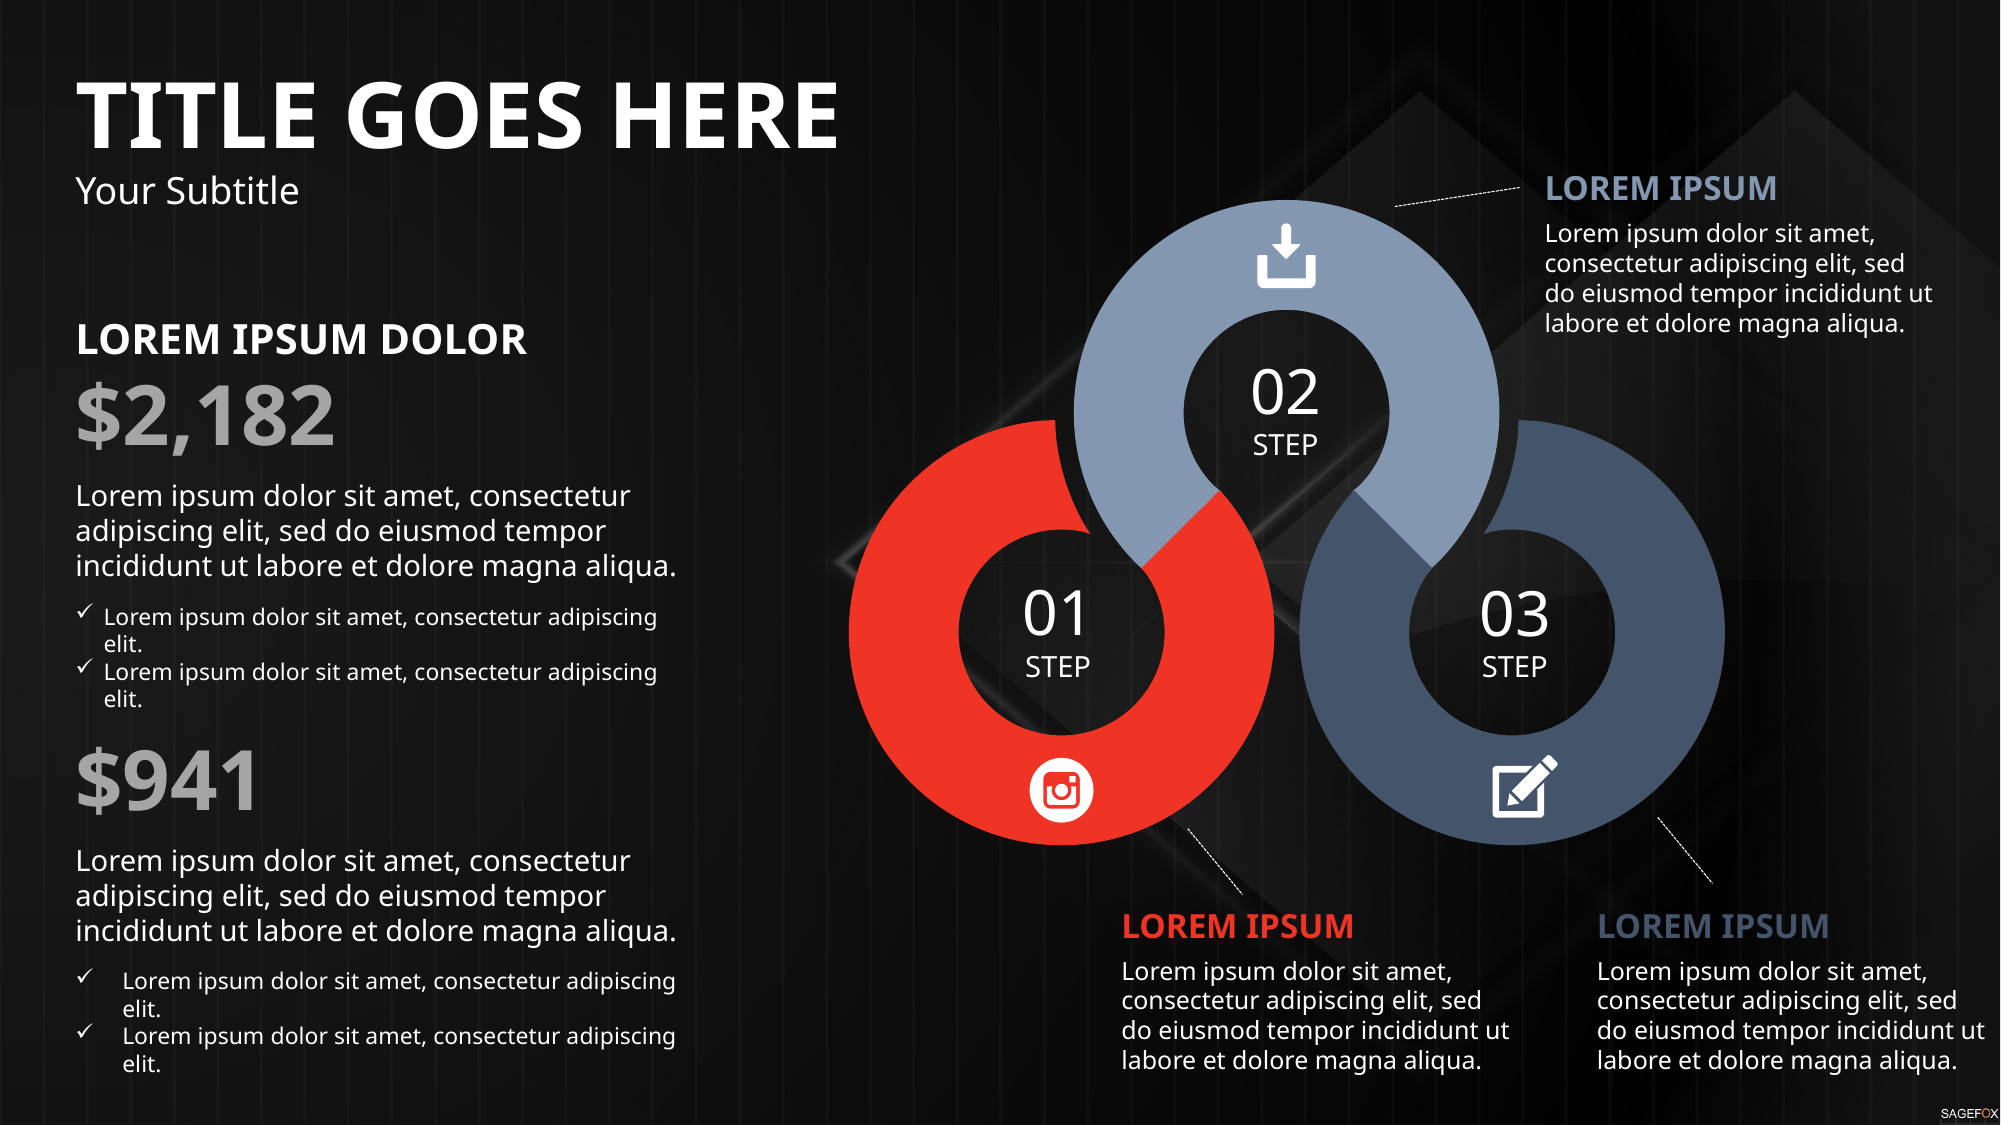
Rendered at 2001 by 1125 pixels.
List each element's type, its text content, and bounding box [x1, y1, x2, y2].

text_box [1257, 223, 1316, 289]
text_box [1298, 418, 1726, 847]
text_box LOREM IPSUM Lorem ipsum dolor sit amet, consectetur adipiscing elit, sed do eiusmod tempor incididunt ut labore et dolore magna aliqua. [1534, 162, 1948, 343]
text_box [1072, 198, 1501, 569]
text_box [1657, 817, 1713, 884]
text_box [1187, 828, 1243, 895]
text_box LOREM IPSUM Lorem ipsum dolor sit amet, consectetur adipiscing elit, sed do eiusmod tempor incididunt ut labore et dolore magna aliqua. [1111, 900, 1525, 1080]
text_box 02 STEP [1232, 344, 1340, 469]
text_box LOREM IPSUM DOLOR $2,182 Lorem ipsum dolor sit amet, consectetur adipiscing elit, sed do eiusmod tempor incididunt ut labore et dolore magna aliqua. Lorem ipsum dolor sit amet, consectetur adipiscing elit. Lorem ipsum dolor sit amet, consectetur adipiscing elit. $941 Lorem ipsum dolor sit amet, consectetur adipiscing elit, sed do eiusmod tempor incididunt ut labore et dolore magna aliqua. Lorem ipsum dolor sit amet, consectetur adipiscing elit. Lorem ipsum dolor sit amet, consectetur adipiscing elit. [60, 305, 719, 1120]
text_box LOREM IPSUM Lorem ipsum dolor sit amet, consectetur adipiscing elit, sed do eiusmod tempor incididunt ut labore et dolore magna aliqua. [1586, 900, 2000, 1080]
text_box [1029, 757, 1094, 823]
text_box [1394, 187, 1520, 207]
text_box TITLE GOES HERE Your Subtitle [60, 49, 1036, 220]
text_box [847, 418, 1276, 847]
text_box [1492, 755, 1558, 818]
text_box 01 STEP [1004, 565, 1112, 691]
picture [0, 0, 2001, 1125]
text_box 03 STEP [1461, 566, 1569, 691]
